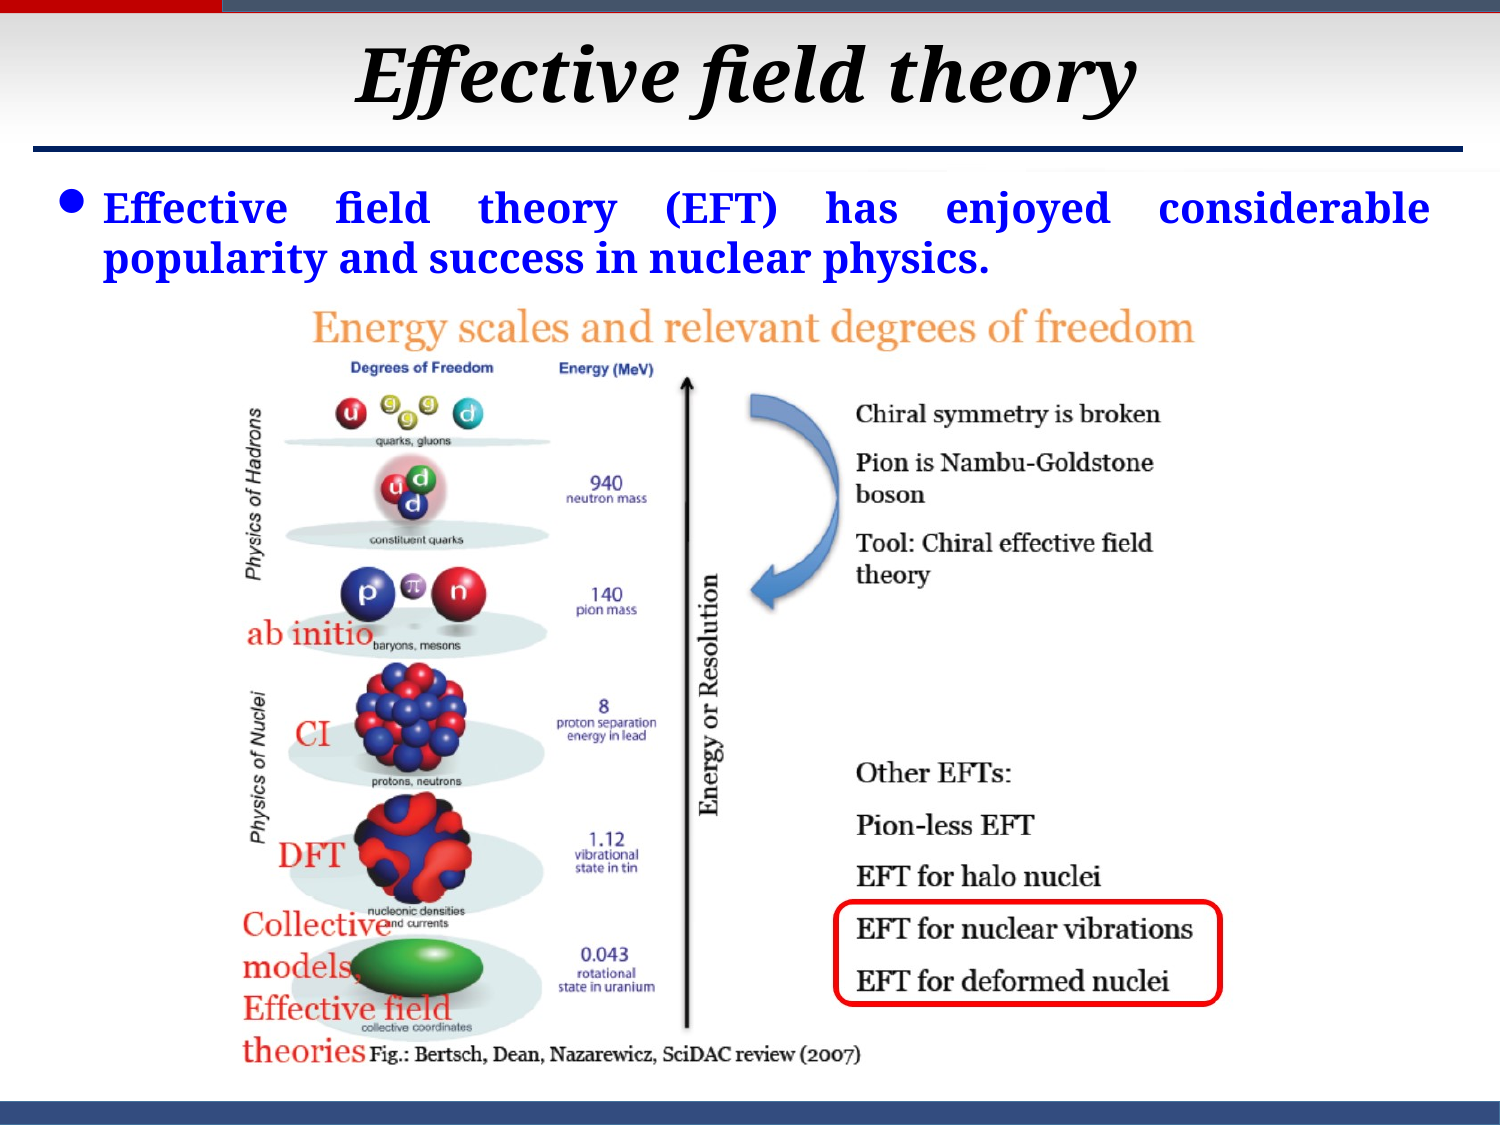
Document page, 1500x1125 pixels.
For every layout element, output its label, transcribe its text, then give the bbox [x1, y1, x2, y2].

picture [0, 14, 1500, 172]
picture [227, 290, 1268, 1071]
title Effective field theory [33, 30, 1463, 127]
text_box Effective field theory (EFT) has enjoyed considerable popularity and success in nuclear physics. [41, 174, 1446, 290]
